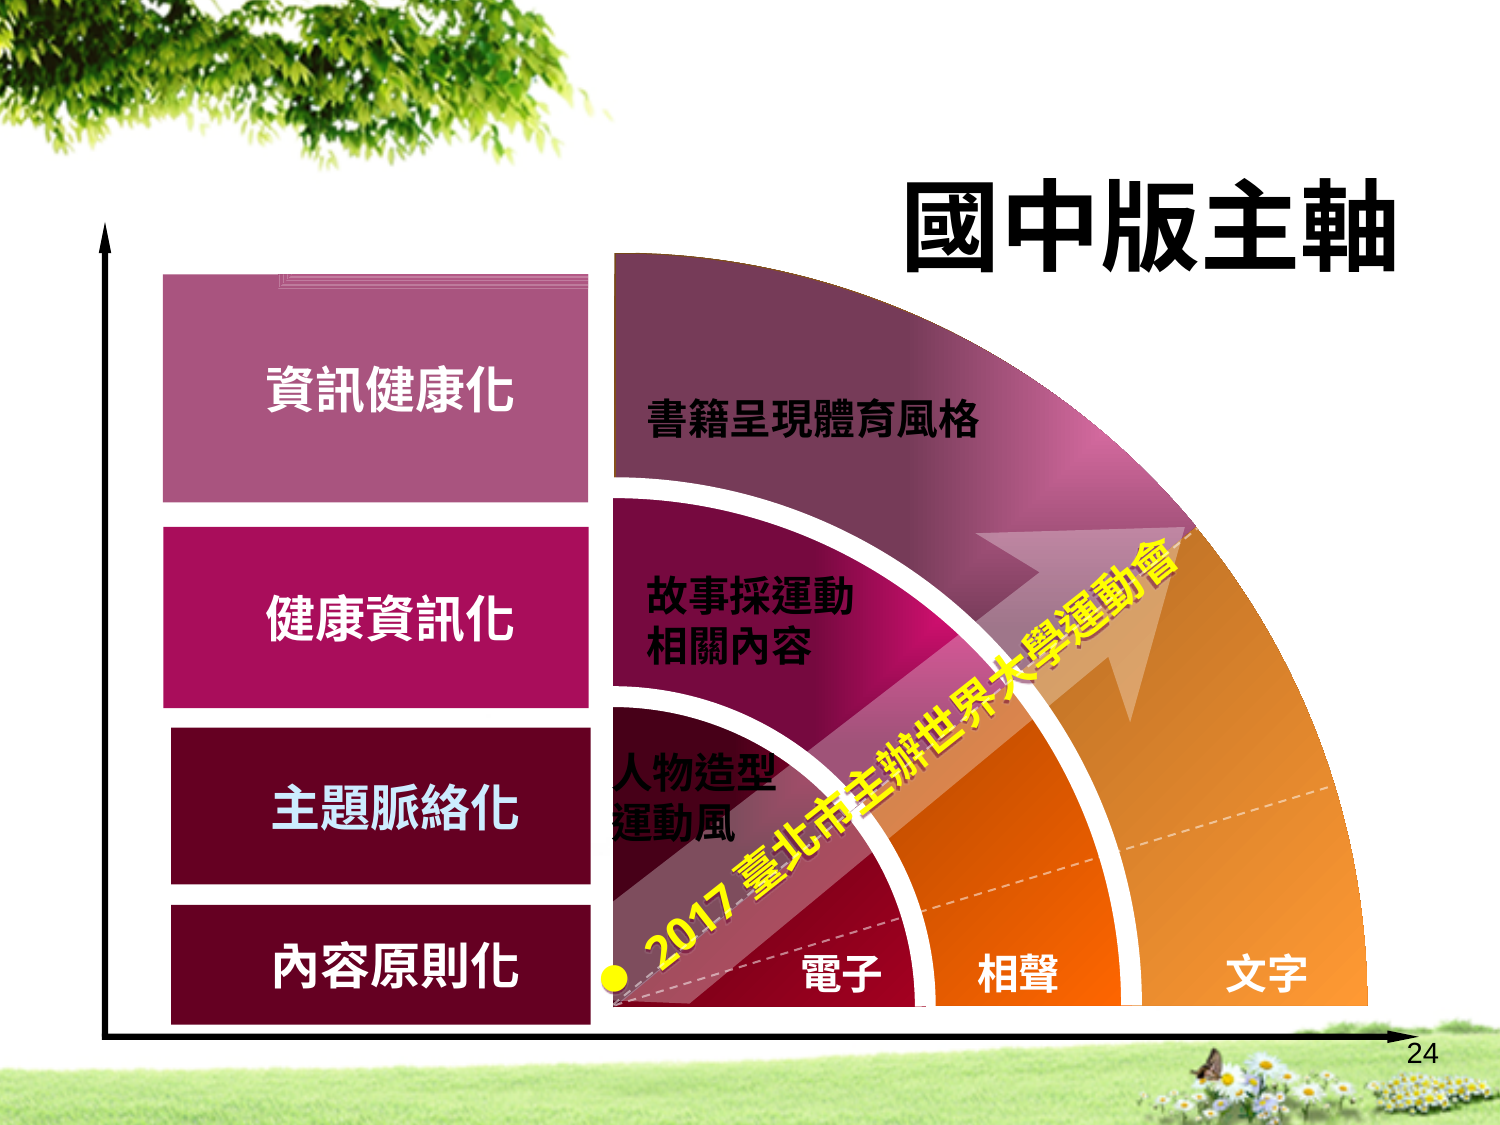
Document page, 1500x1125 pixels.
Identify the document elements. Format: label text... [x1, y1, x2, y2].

text_box 2017臺北市主辦世界大學運動會 [591, 508, 1205, 1031]
text_box 文字 [1210, 940, 1329, 1006]
text_box 相聲 [962, 940, 1081, 1006]
text_box [810, 528, 1134, 785]
text_box 國中版主軸 [356, 125, 1416, 338]
text_box [608, 855, 722, 943]
text_box [612, 696, 770, 739]
text_box [1177, 527, 1185, 535]
text_box [615, 338, 1196, 627]
text_box [612, 855, 671, 901]
text_box [100, 221, 110, 1036]
picture [0, 0, 1500, 1125]
text_box 資訊健康化 [162, 274, 589, 503]
text_box 人物造型運動風 [596, 739, 810, 855]
text_box [1042, 527, 1368, 1006]
text_box 健康資訊化 [163, 526, 589, 709]
text_box [928, 594, 967, 657]
text_box 電子 [785, 940, 916, 1006]
text_box 內容原則化 [171, 904, 591, 1025]
text_box [881, 713, 1132, 1006]
text_box 書籍呈現體育風格 [631, 385, 1105, 451]
text_box [612, 487, 901, 748]
slide_number 24 [1104, 1027, 1455, 1106]
text_box [657, 601, 1165, 1004]
text_box 故事採運動 相關內容 [631, 562, 928, 678]
text_box [653, 846, 926, 1007]
text_box 主題脈絡化 [171, 727, 591, 885]
